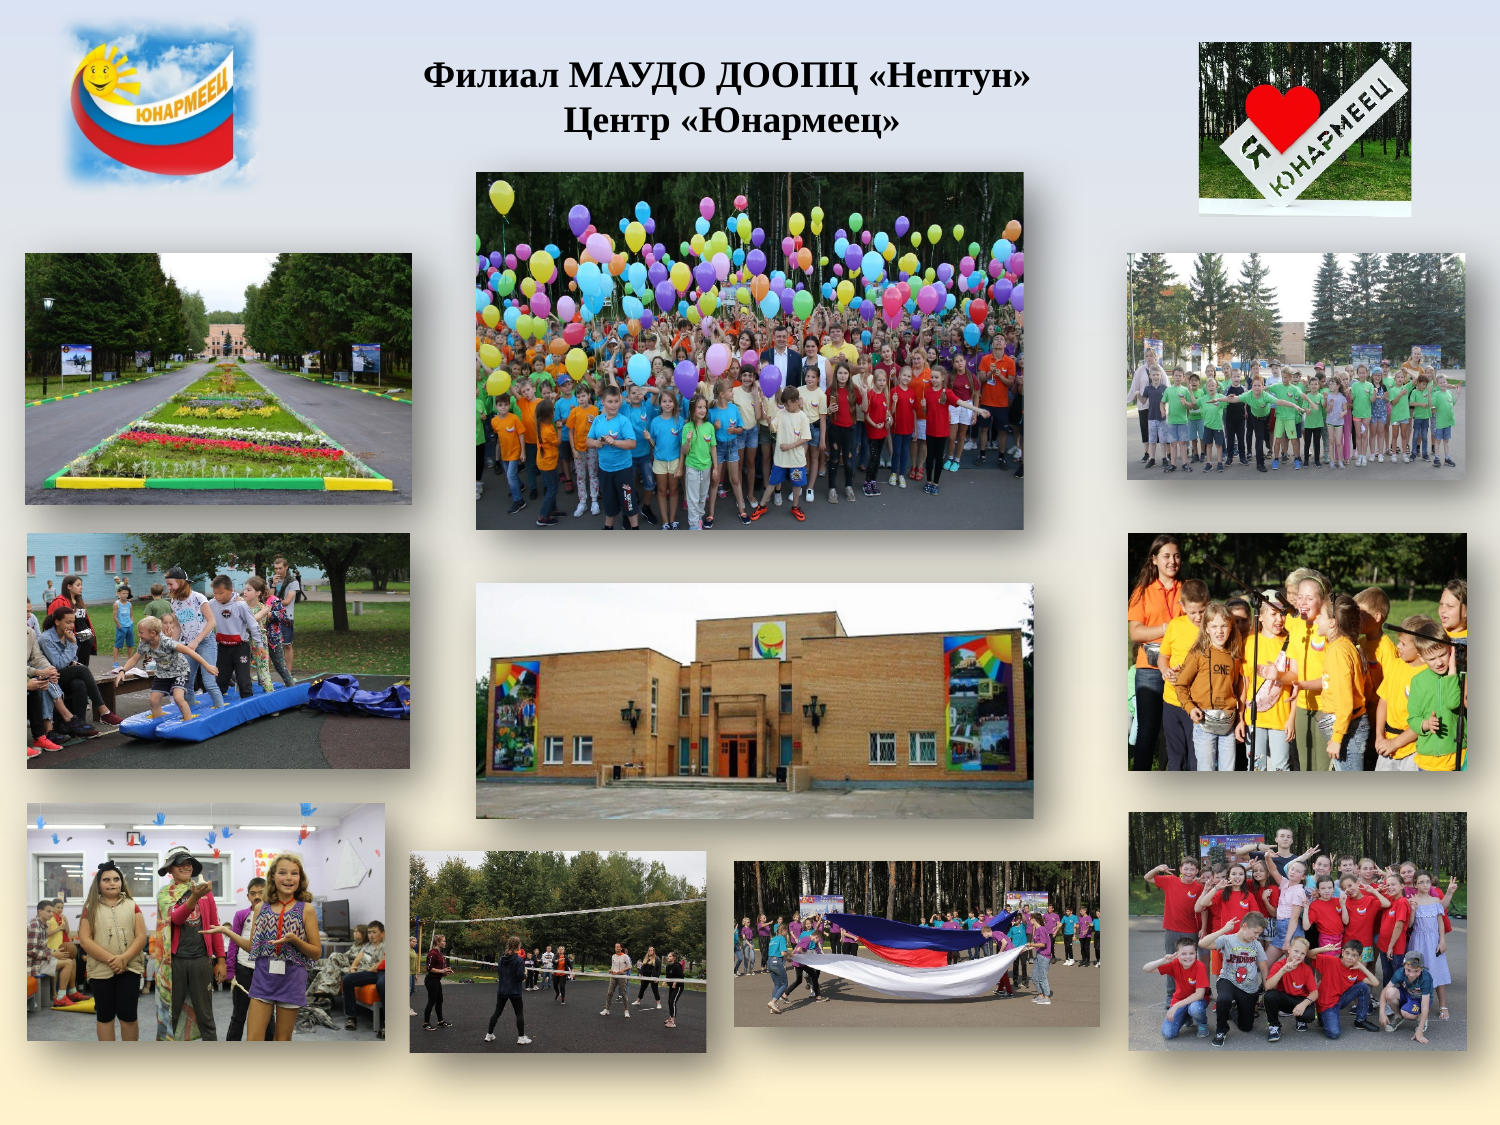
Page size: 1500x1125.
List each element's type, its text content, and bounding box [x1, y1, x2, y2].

picture [27, 533, 410, 769]
picture [1128, 533, 1467, 771]
picture [52, 10, 266, 197]
picture [734, 861, 1100, 1027]
picture [409, 851, 707, 1053]
picture [1128, 812, 1467, 1051]
picture [27, 803, 385, 1041]
text_box Филиал МАУДО ДООПЦ «Нептун» Центр «Юнармеец» [371, 42, 1093, 148]
picture [476, 172, 1024, 530]
picture [461, 583, 1034, 819]
picture [25, 253, 412, 505]
picture [1127, 253, 1466, 480]
picture [1198, 42, 1412, 217]
